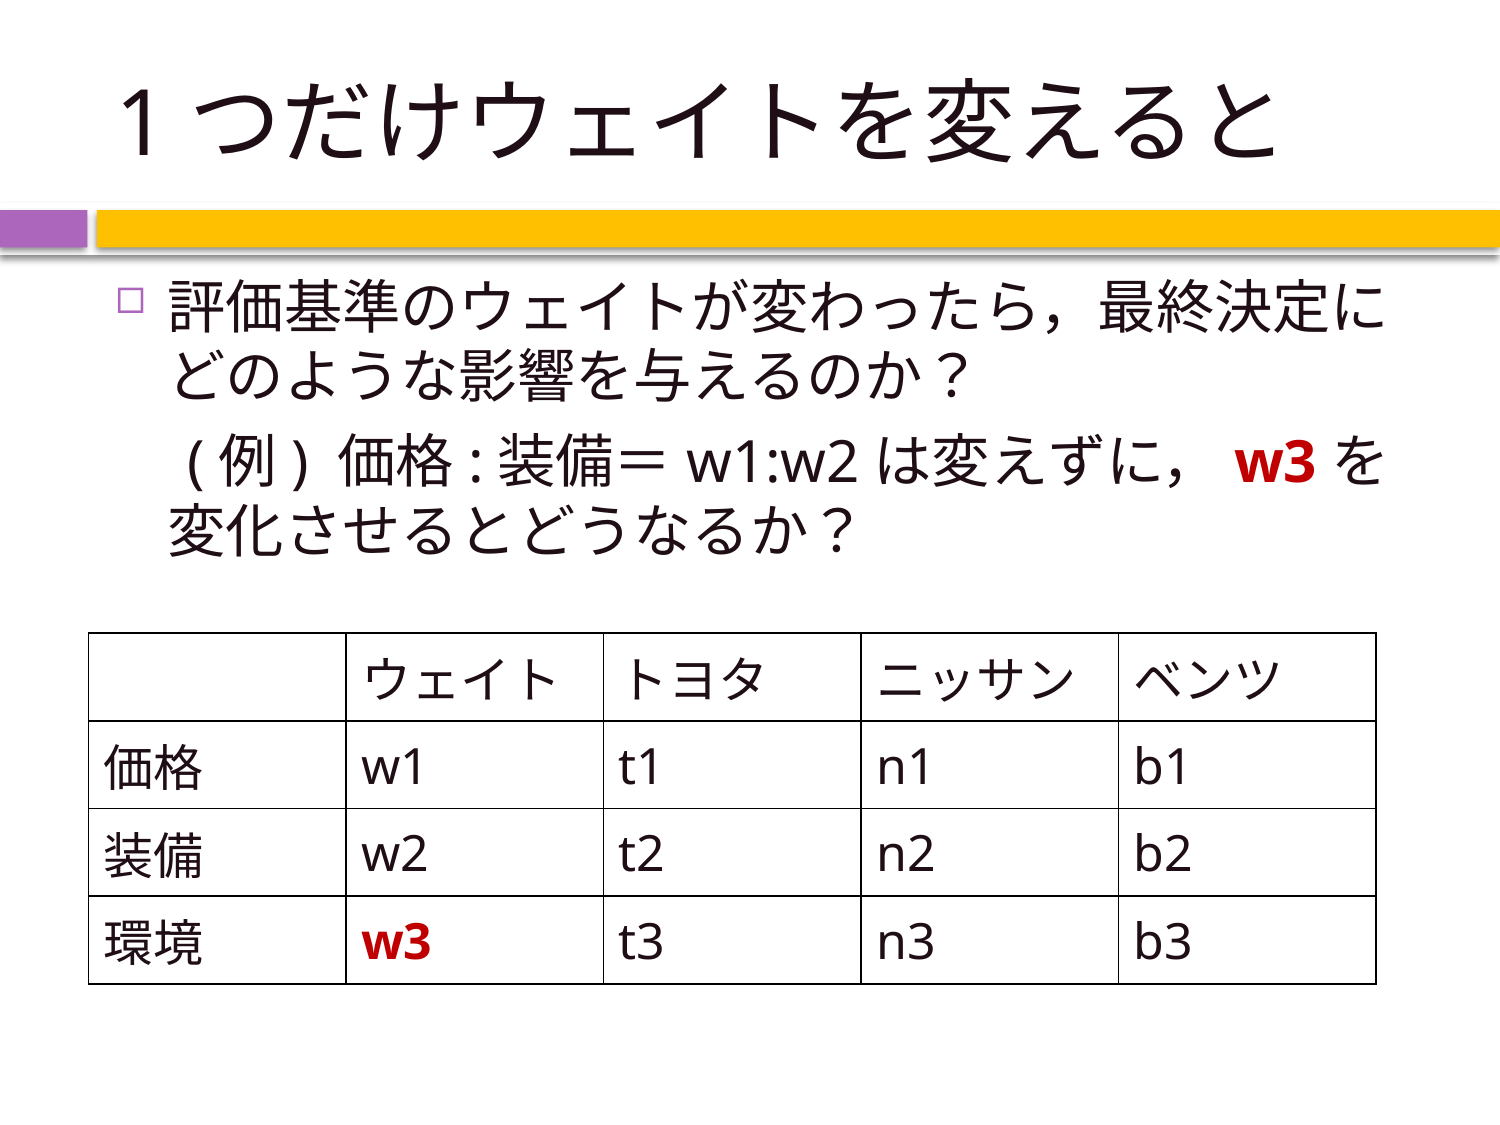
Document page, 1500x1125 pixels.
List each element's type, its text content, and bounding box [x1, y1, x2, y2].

table_cell t1 [604, 722, 860, 808]
table_header トヨタ [604, 634, 860, 720]
table_cell b1 [1119, 722, 1375, 808]
table_cell n1 [862, 722, 1118, 808]
table_cell b3 [1119, 897, 1375, 983]
table_cell n2 [862, 809, 1118, 895]
table_cell w2 [347, 809, 603, 895]
table_cell t2 [604, 809, 860, 895]
table_cell b2 [1119, 809, 1375, 895]
table_cell 環境 [89, 897, 345, 983]
title 1つだけウェイトを変えると [100, 37, 1438, 200]
list 評価基準のウェイトが変わったら，最終決定にどのような影響を与えるのか？ (例) 価格:装備＝w1:w2は変えずに，w3を変化させるとどうなるか？ [100, 262, 1438, 1000]
table_cell w1 [347, 722, 603, 808]
table_cell t3 [604, 897, 860, 983]
table_cell n3 [862, 897, 1118, 983]
table_header ベンツ [1119, 634, 1375, 720]
table_header ウェイト [347, 634, 603, 720]
table_cell w3 [347, 897, 603, 983]
table_header ニッサン [862, 634, 1118, 720]
table_header [89, 634, 345, 720]
table_cell 装備 [89, 809, 345, 895]
table_cell 価格 [89, 722, 345, 808]
